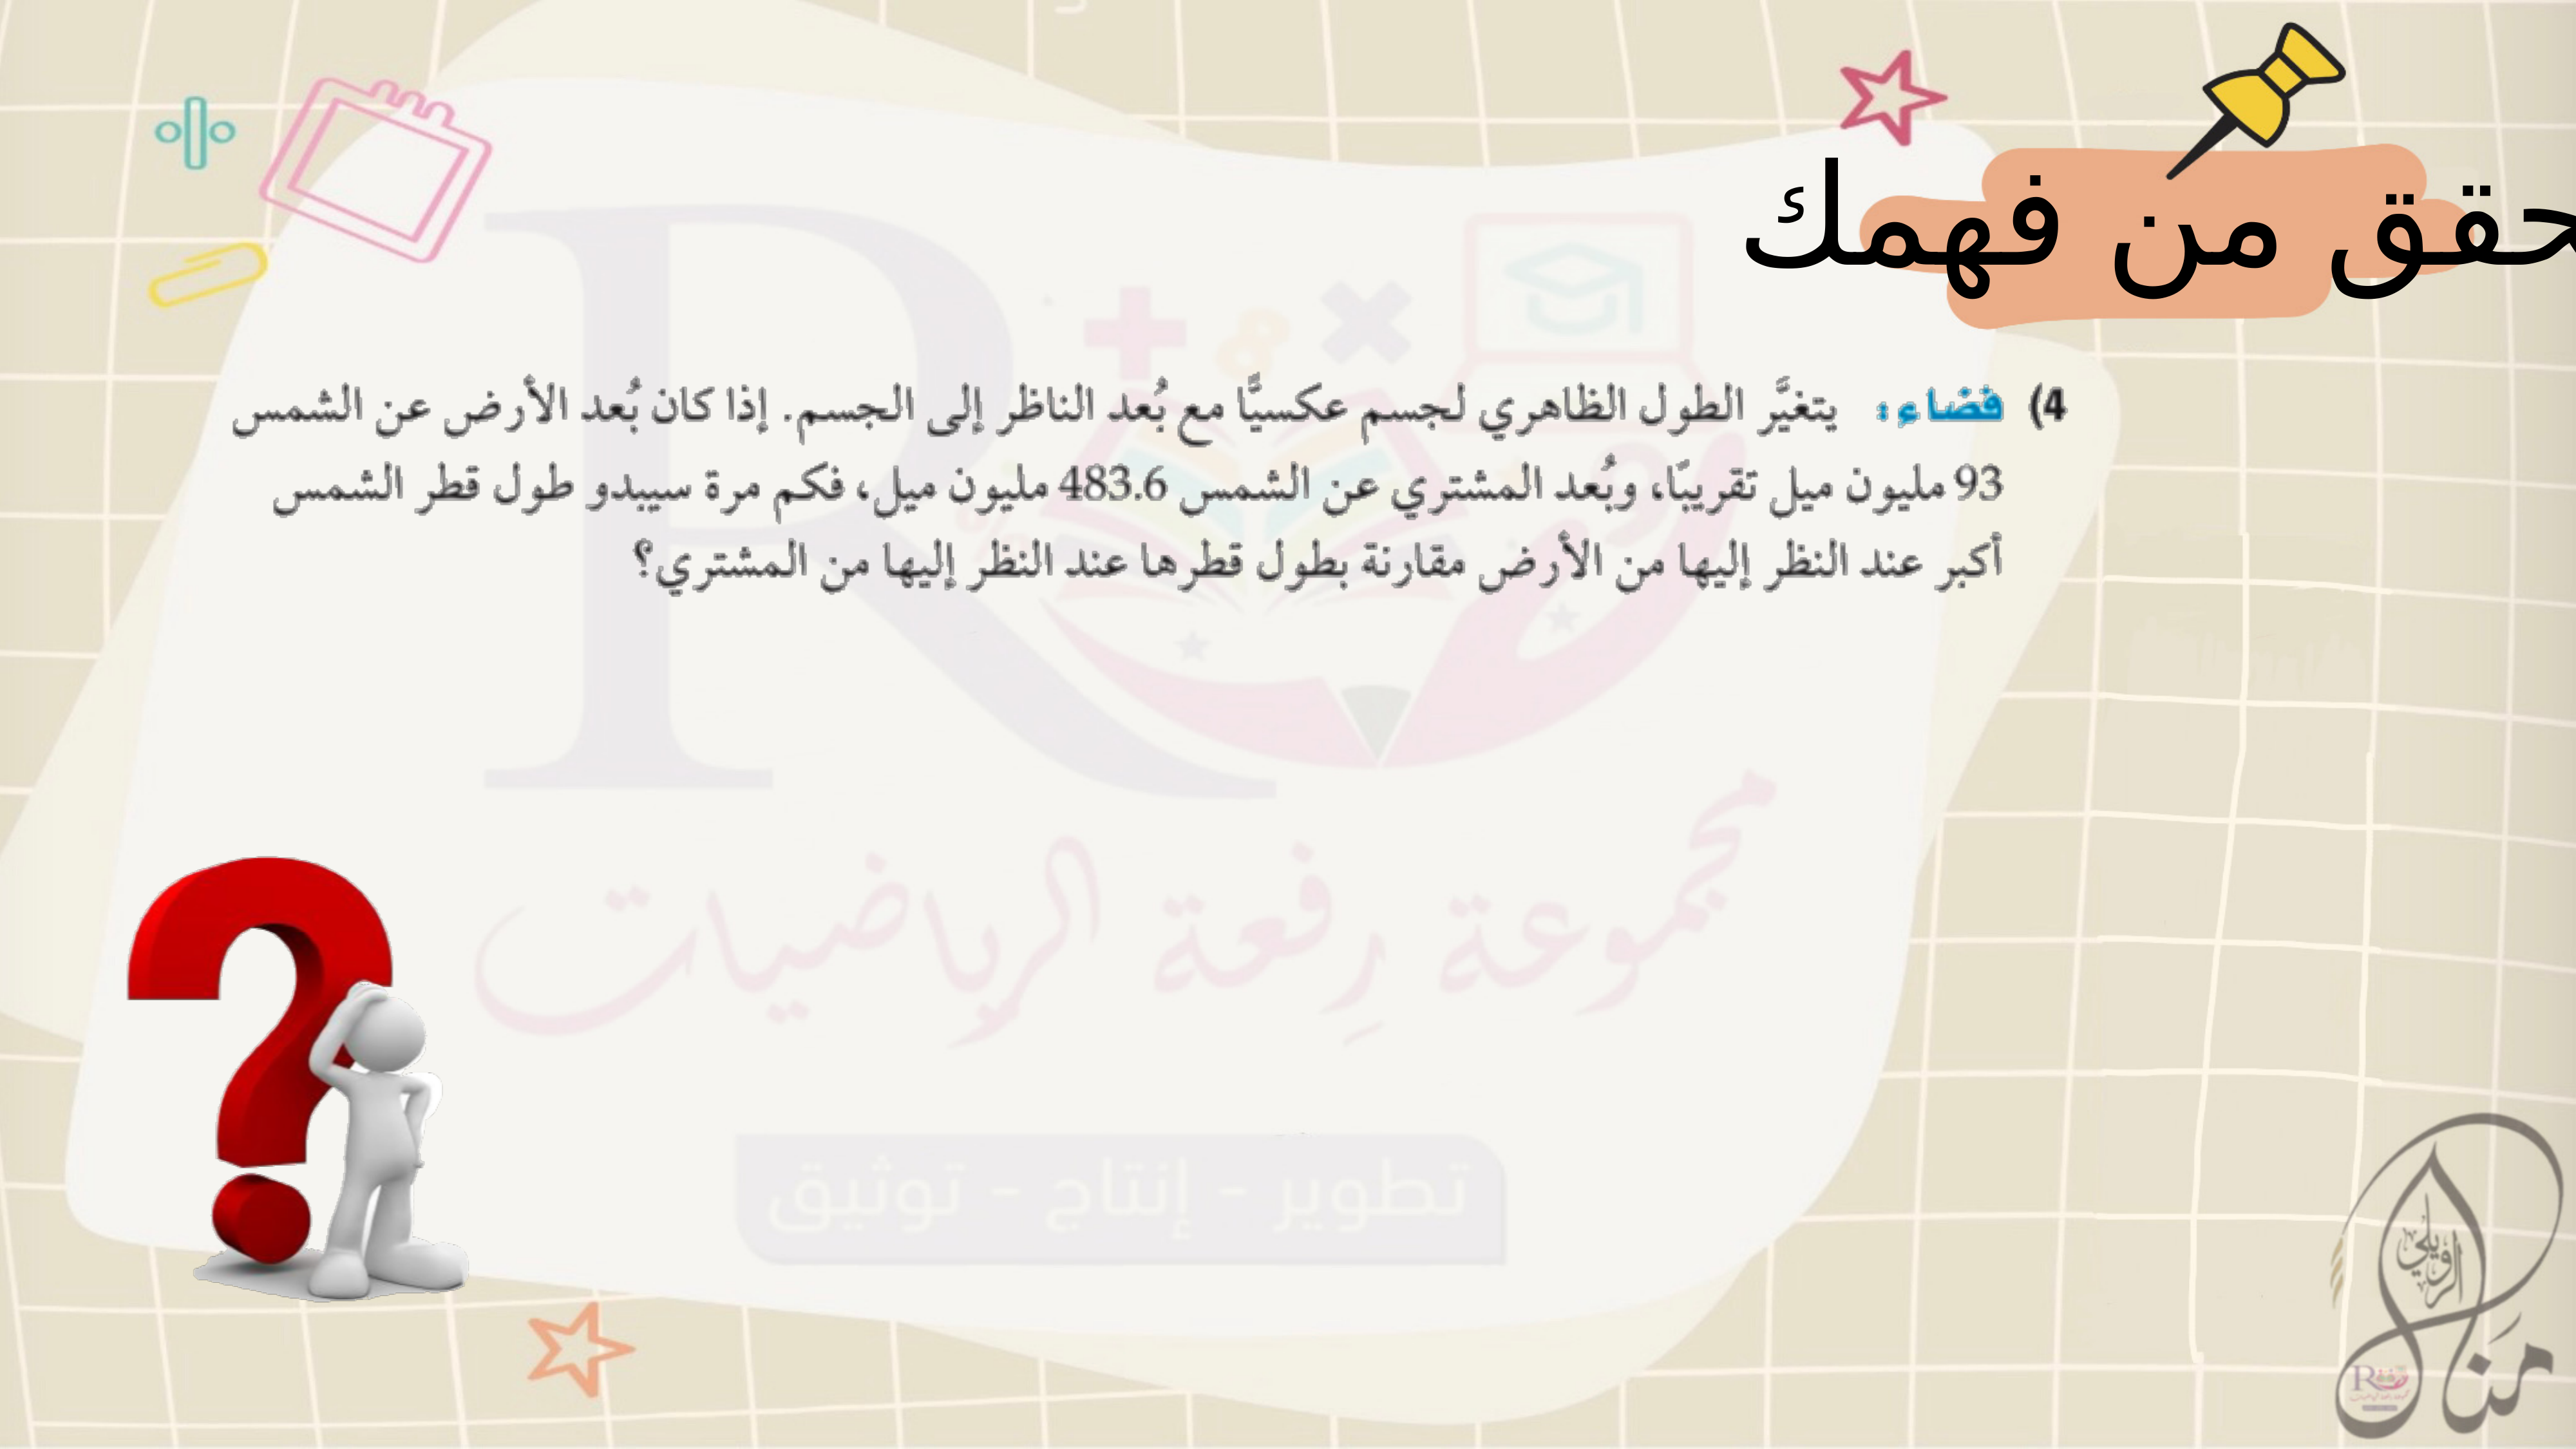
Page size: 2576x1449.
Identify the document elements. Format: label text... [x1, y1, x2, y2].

text_box تحقق من فهمك [1202, 192, 2576, 288]
picture [0, 0, 2576, 1449]
